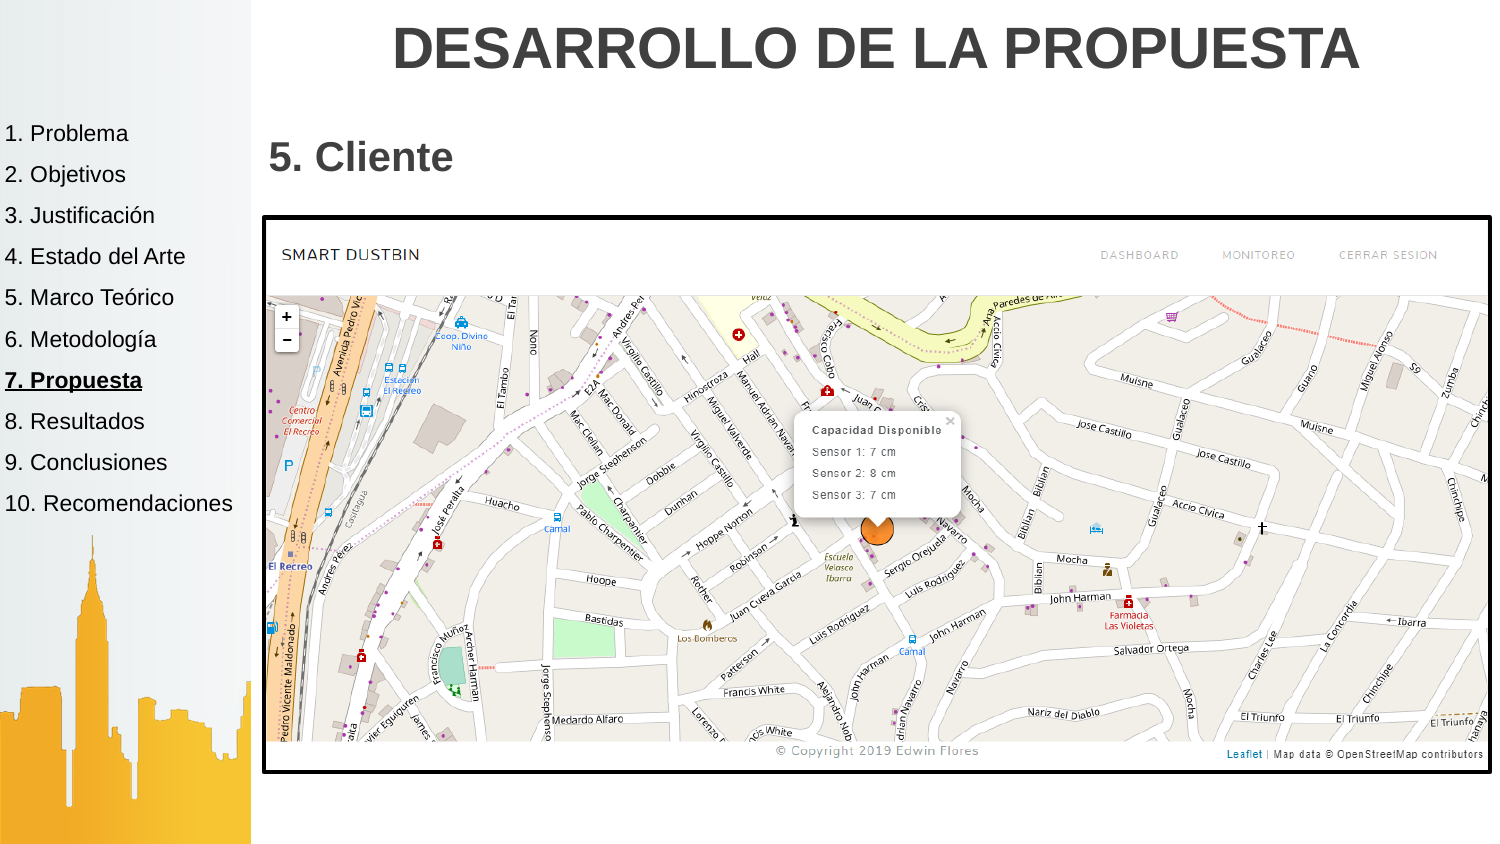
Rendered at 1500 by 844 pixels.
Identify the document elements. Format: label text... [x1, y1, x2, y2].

picture [0, 0, 1500, 844]
text_box 1. Problema 2. Objetivos 3. Justificación 4. Estado del Arte 5. Marco Teórico 6. Metodología 7. Propuesta 8. Resultados 9. Conclusiones 10. Recomendaciones [0, 97, 250, 524]
title DESARROLLO DE LA PROPUESTA [253, 0, 1500, 92]
text_box 5. Cliente [253, 109, 1500, 201]
